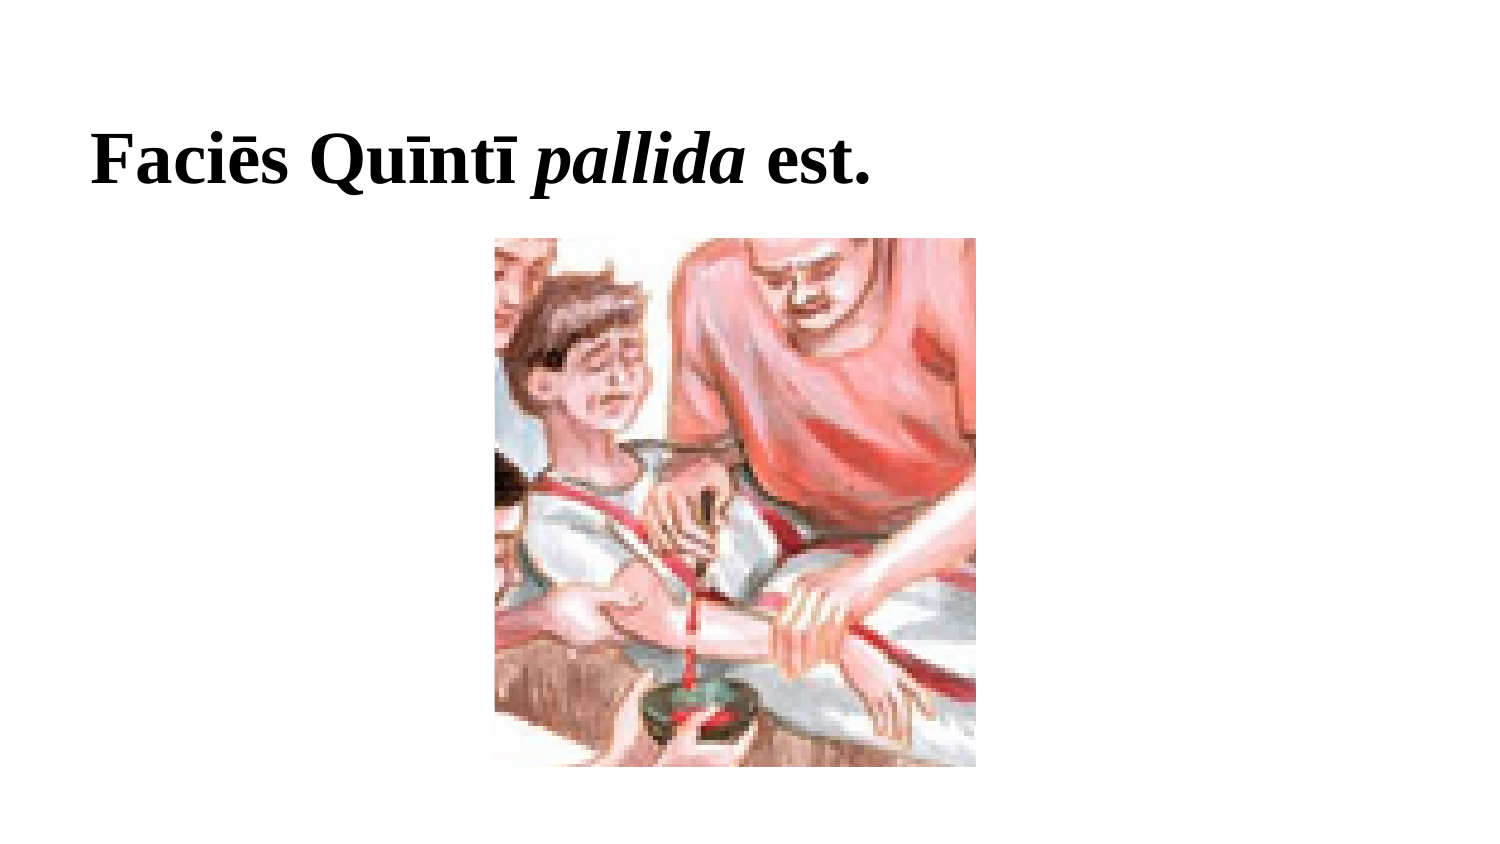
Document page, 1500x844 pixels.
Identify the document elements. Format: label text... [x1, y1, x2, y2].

title Faciēs Quīntī pallida est. [75, 33, 1425, 214]
picture [494, 238, 977, 767]
